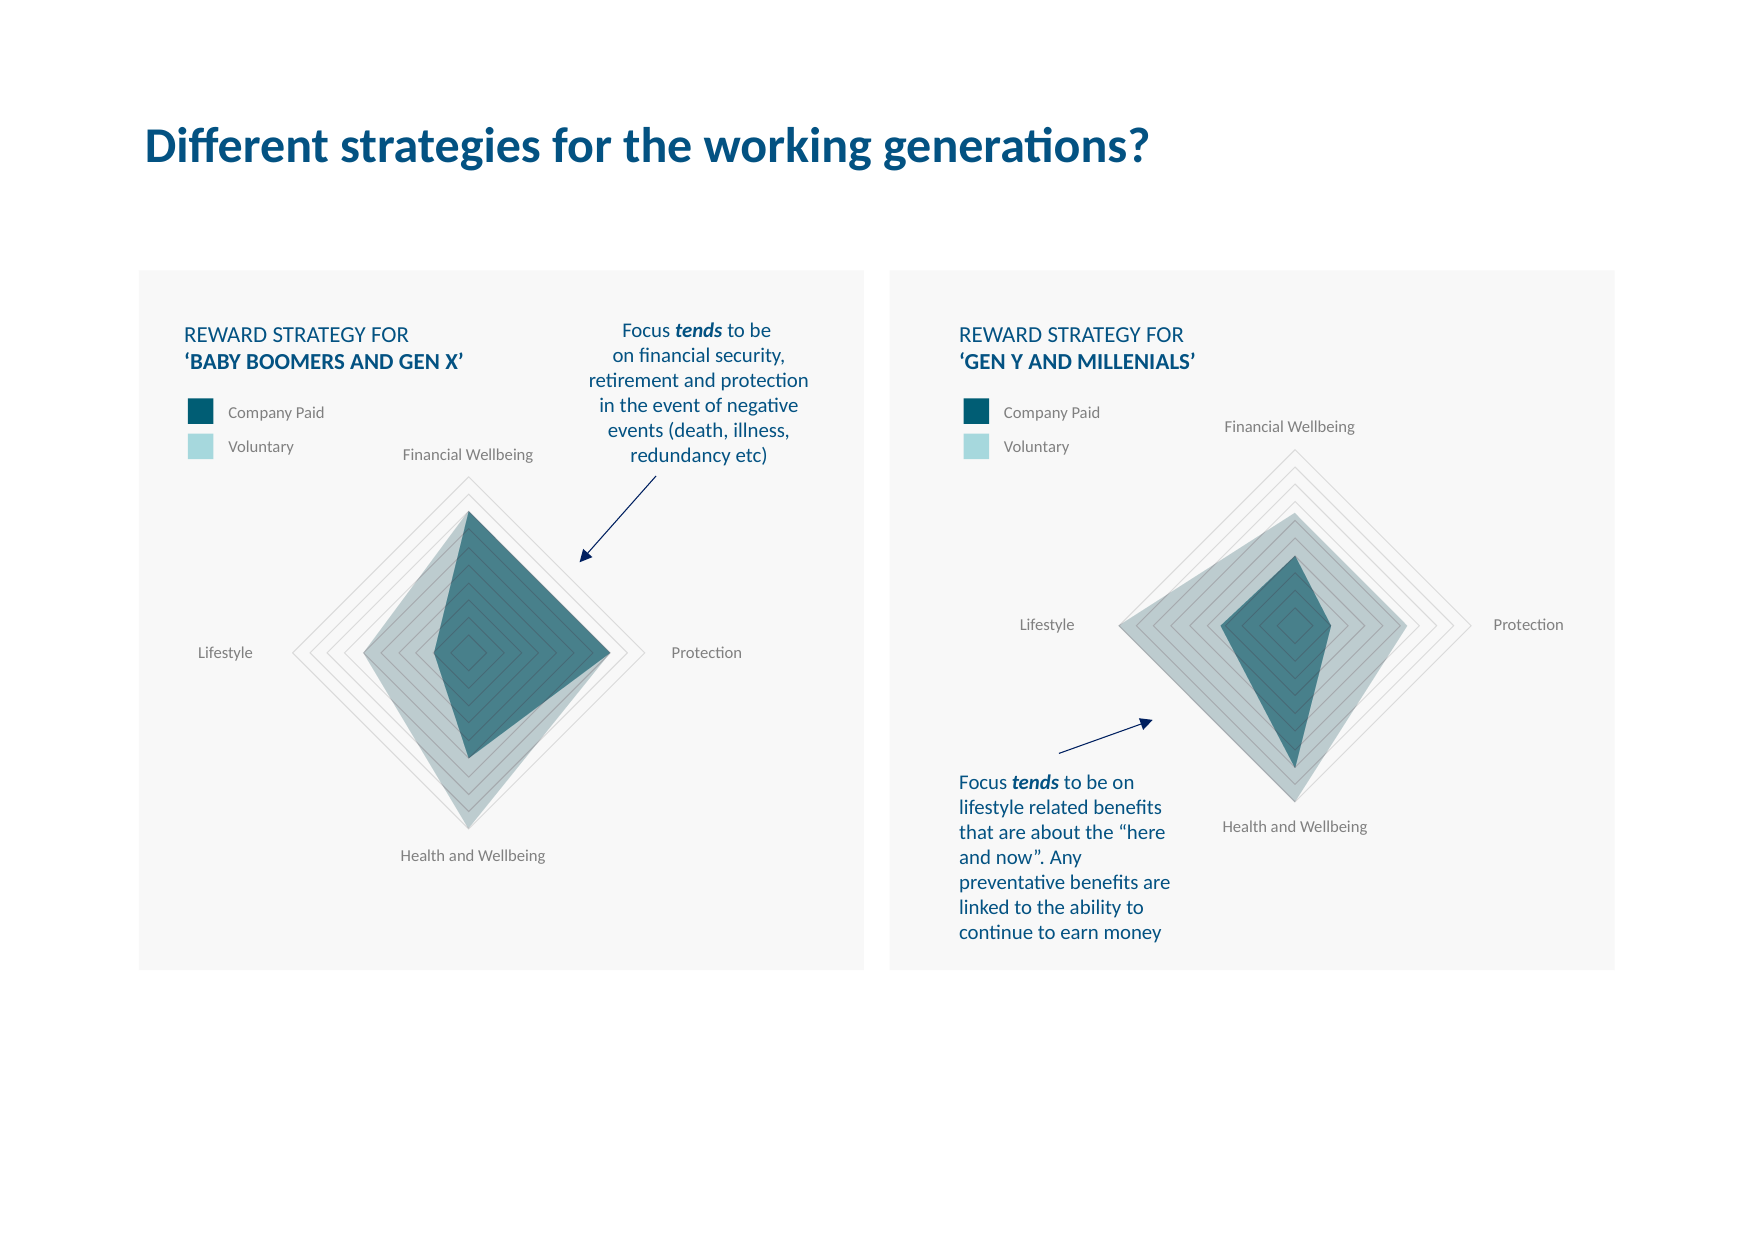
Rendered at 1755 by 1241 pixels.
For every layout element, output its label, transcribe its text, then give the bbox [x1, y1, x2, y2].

text_box Focus tends to be on financial security, retirement and protection in the event of negative events (death, illness, redundancy etc) [566, 309, 832, 474]
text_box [963, 394, 1127, 464]
text_box Focus tends to be on lifestyle related benefits that are about the “here and now”. Any preventative benefits are linked to the ability to continue to earn money [944, 761, 1195, 951]
text_box [889, 269, 1616, 971]
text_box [187, 394, 351, 464]
text_box [138, 269, 865, 971]
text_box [175, 436, 770, 873]
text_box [997, 408, 1592, 844]
title Different strategies for the working generations? [129, 73, 1209, 220]
text_box REWARD STRATEGY FOR ‘BABY BOOMERS AND GEN X’ [169, 312, 526, 382]
text_box REWARD STRATEGY FOR ‘GEN Y AND MILLENIALS’ [944, 312, 1251, 382]
